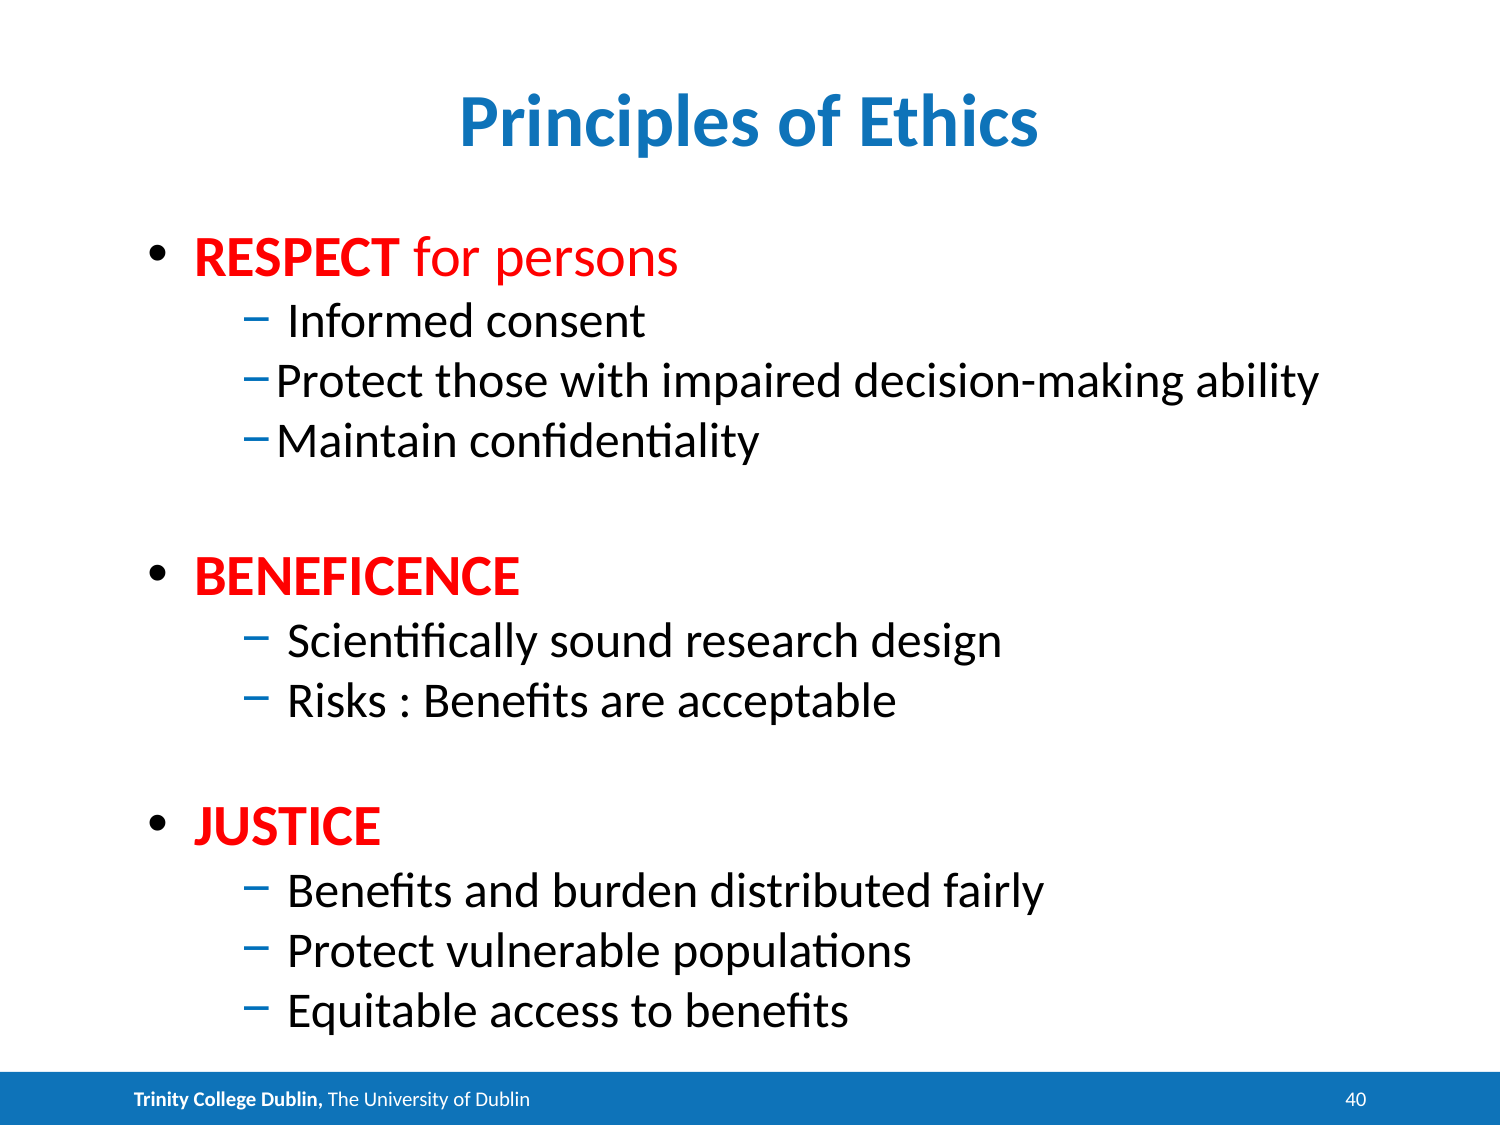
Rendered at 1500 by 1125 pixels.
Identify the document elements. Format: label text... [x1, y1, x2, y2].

title Principles of Ethics [134, 69, 1366, 162]
list RESPECT for persons Informed consent Protect those with impaired decision-making ability Maintain confidentiality BENEFICENCE Scientifically sound research design Risks : Benefits are acceptable JUSTICE Benefits and burden distributed fairly Protect vulnerable populations Equitable access to benefits [147, 217, 1480, 1125]
